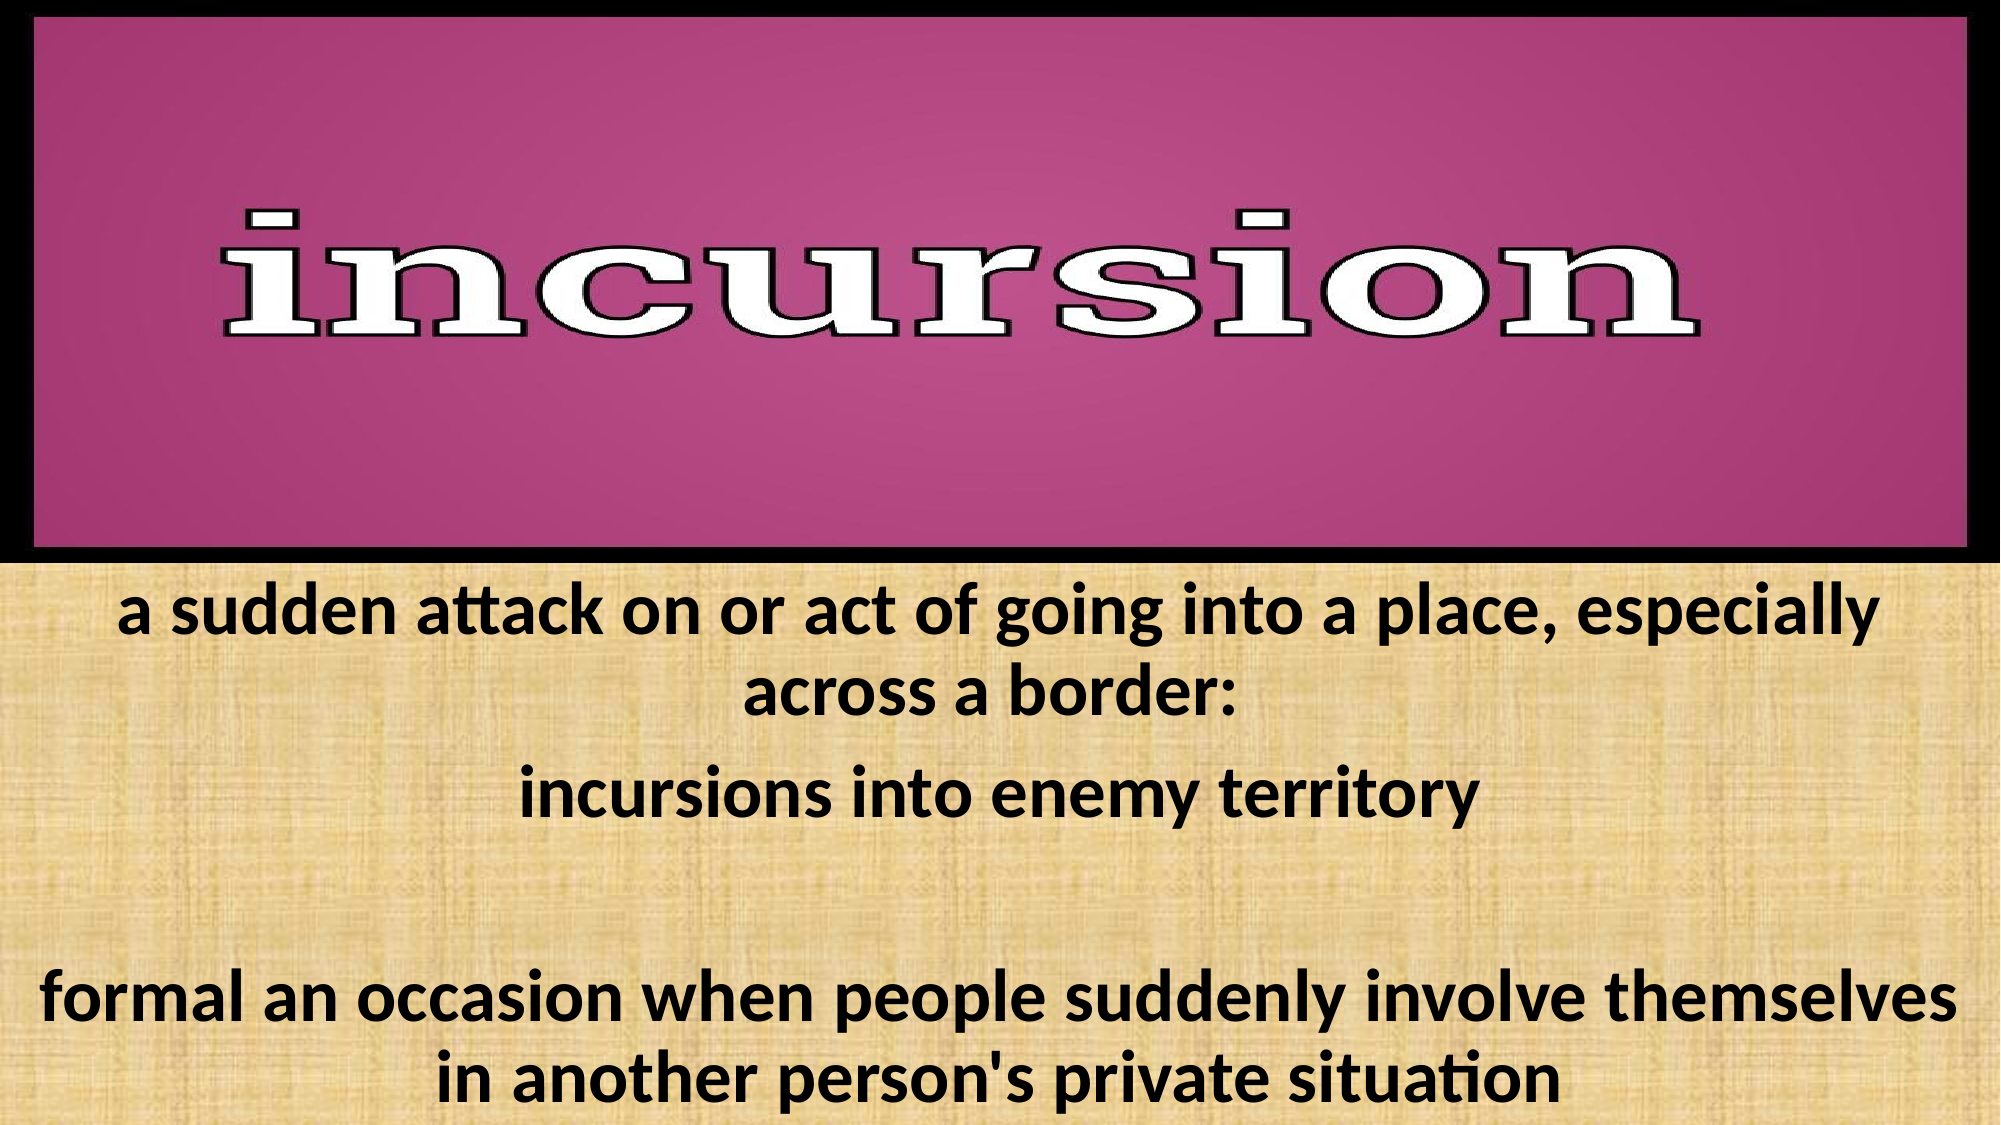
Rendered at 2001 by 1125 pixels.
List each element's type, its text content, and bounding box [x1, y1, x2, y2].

picture [0, 0, 2001, 1125]
subtitle a sudden attack on or act of going into a place, especially across a border: incursions into enemy territory ​ formal an occasion when people suddenly involve themselves in another person's private situation [0, 563, 2000, 1125]
